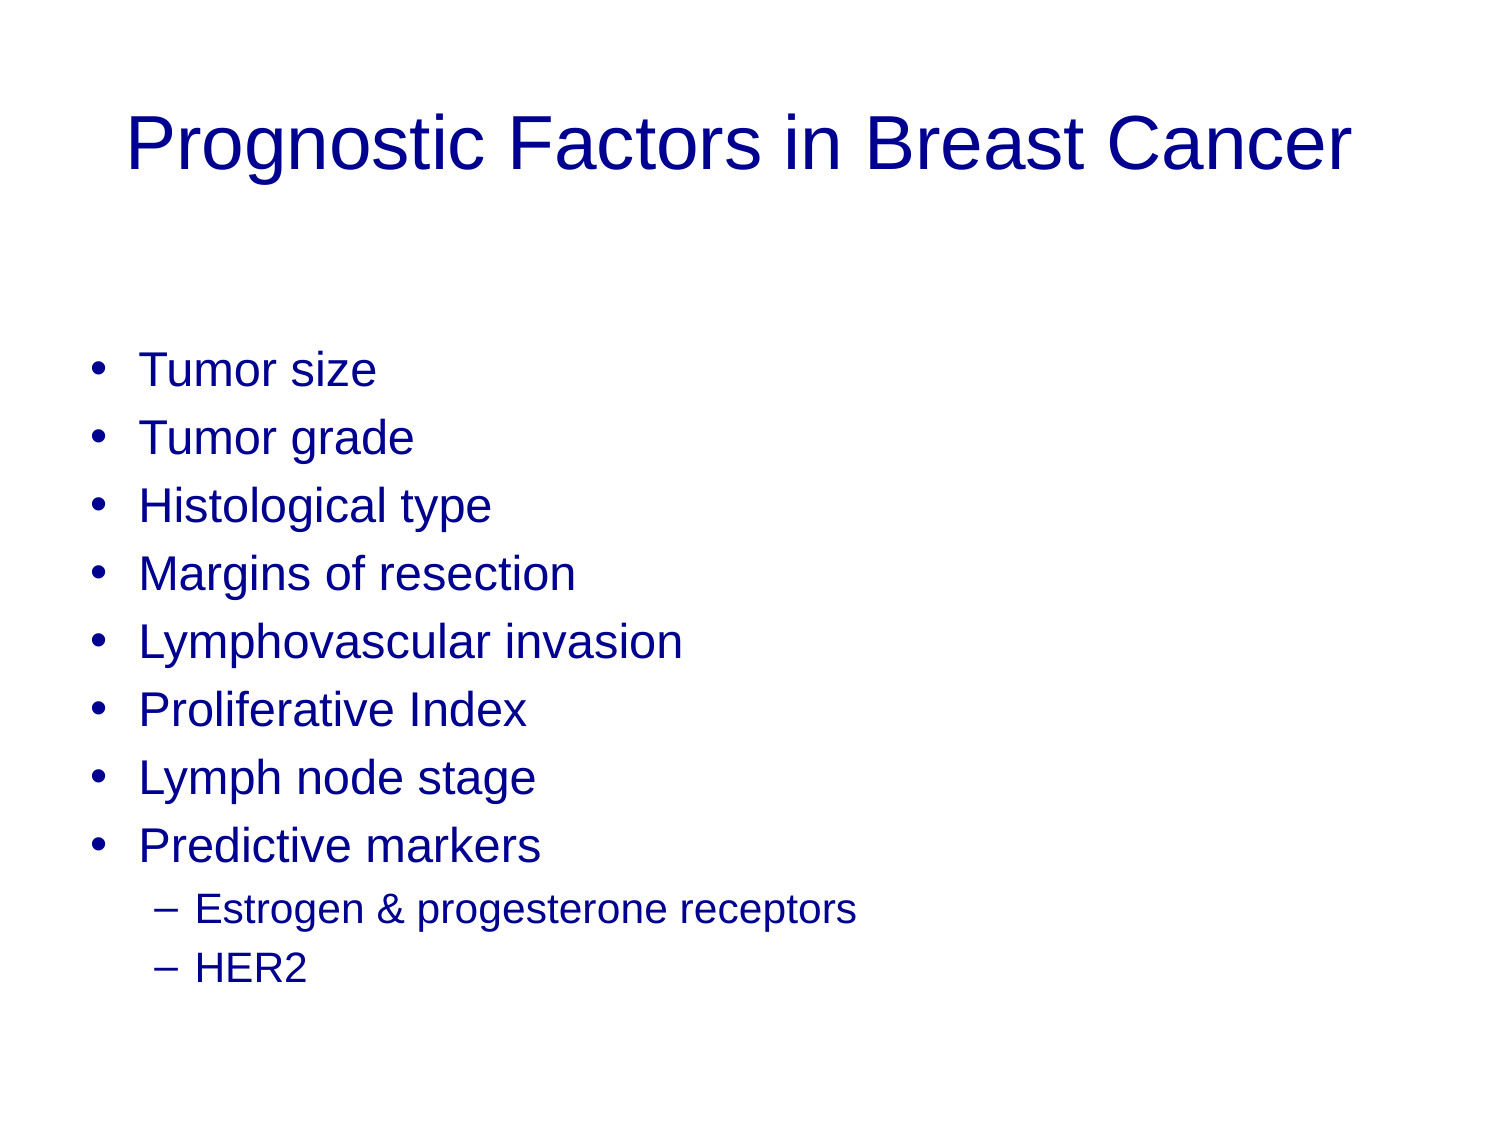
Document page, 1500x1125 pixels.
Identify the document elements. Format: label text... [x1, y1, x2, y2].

title Prognostic Factors in Breast Cancer [75, 45, 1425, 233]
list Tumor size Tumor grade Histological type Margins of resection Lymphovascular invasion Proliferative Index Lymph node stage Predictive markers Estrogen & progesterone receptors HER2 [75, 262, 1425, 1005]
